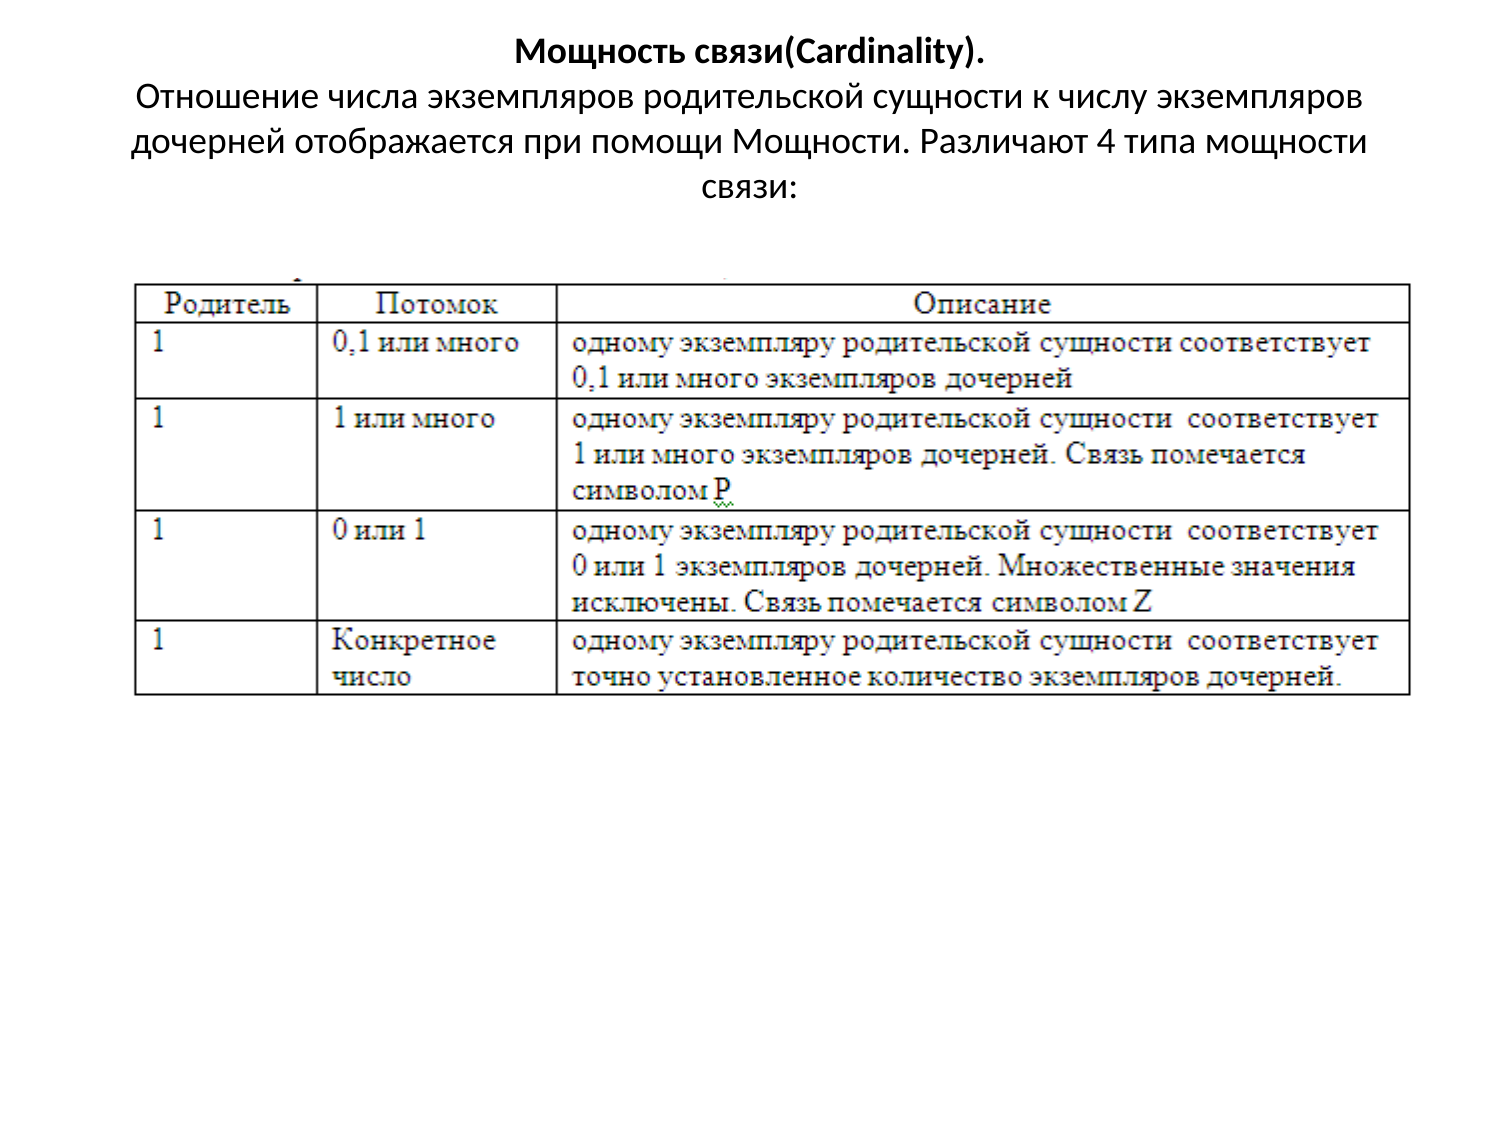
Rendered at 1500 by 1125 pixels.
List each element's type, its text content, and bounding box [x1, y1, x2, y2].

title Мощность связи(Cardinality). Отношение числа экземпляров родительской сущности к числу экземпляров дочерней отображается при помощи Мощности. Различают 4 типа мощности связи: [75, 45, 1425, 233]
picture [29, 278, 1435, 717]
